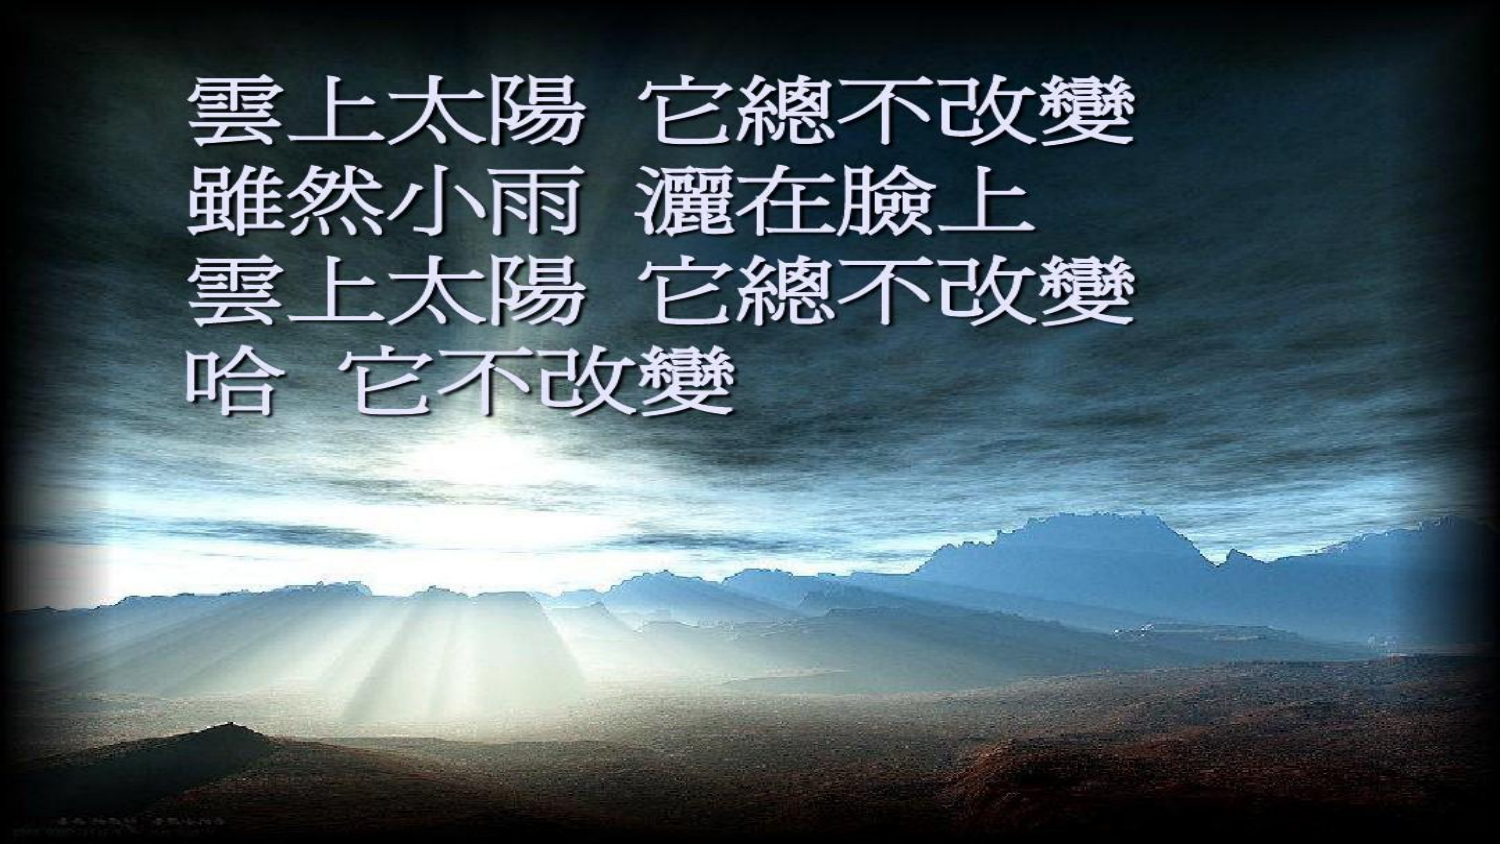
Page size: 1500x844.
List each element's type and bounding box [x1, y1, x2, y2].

list [0, 0, 1500, 844]
